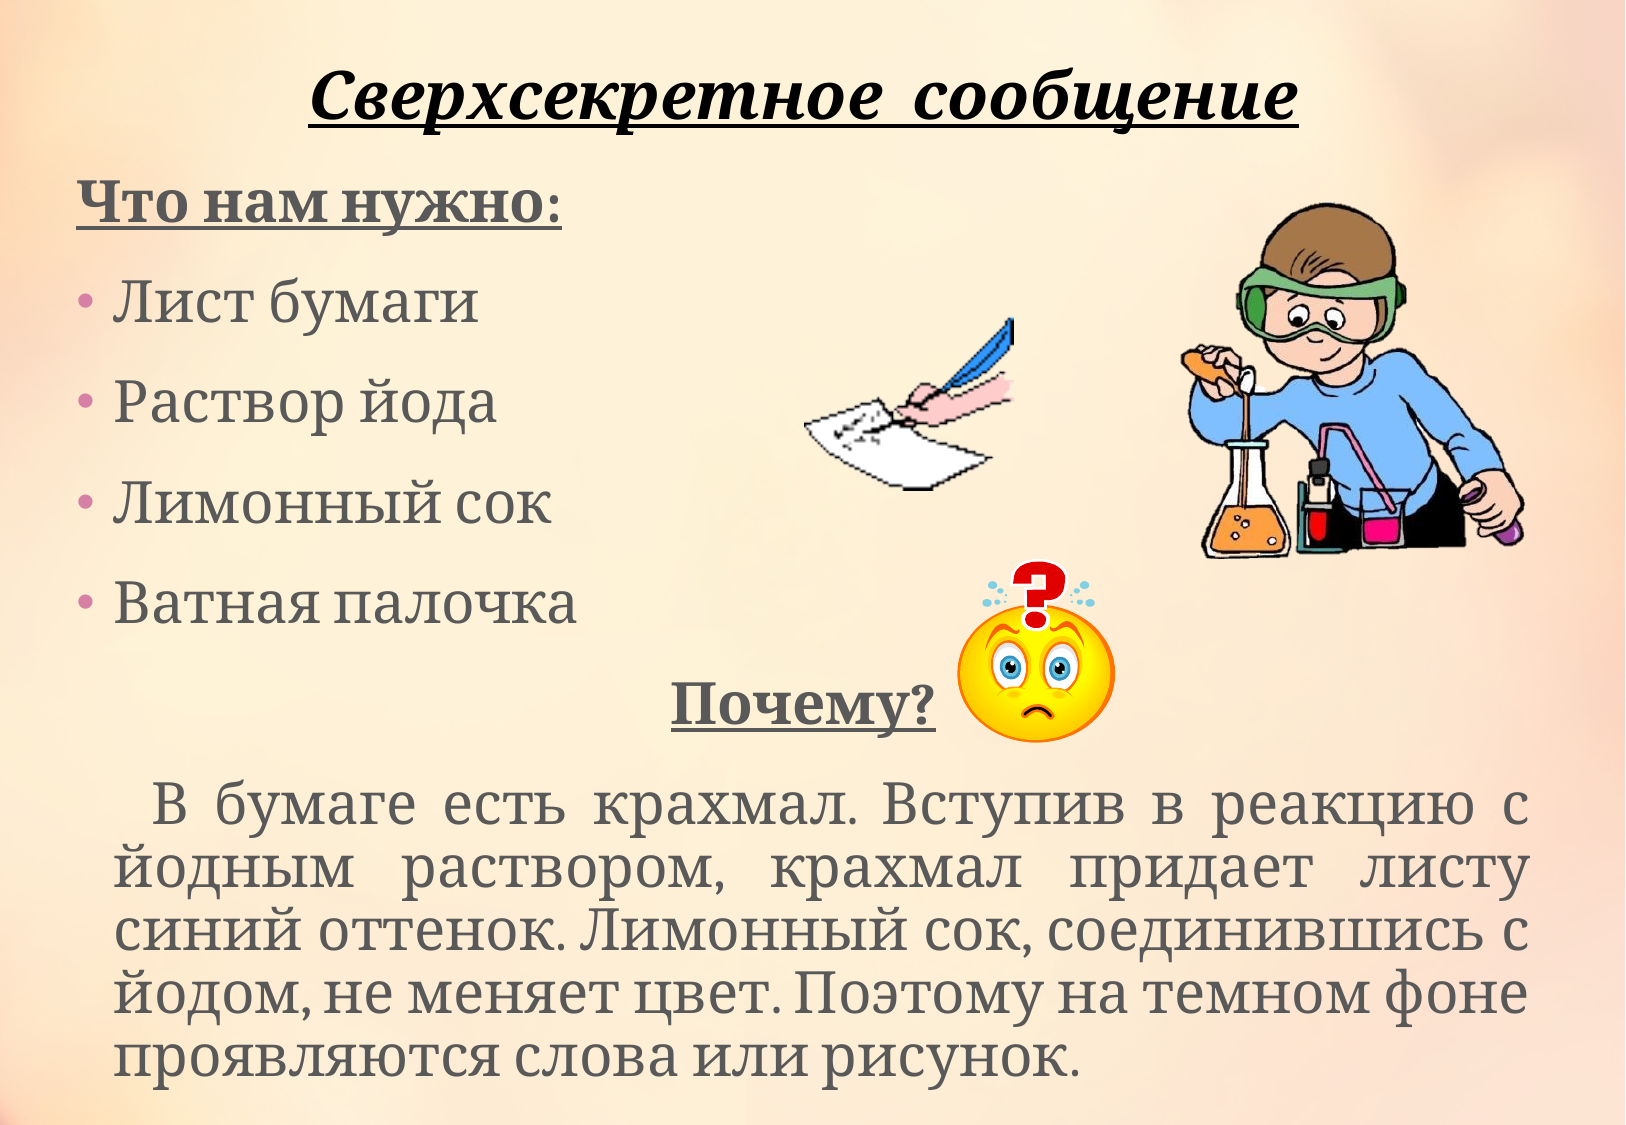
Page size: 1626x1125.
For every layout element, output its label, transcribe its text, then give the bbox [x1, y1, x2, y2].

picture [0, 0, 1626, 1125]
list Сверхсекретное сообщение Что нам нужно: Лист бумаги Раствор йода Лимонный сок Ватная палочка Почему? В бумаге есть крахмал. Вступив в реакцию с йодным раствором, крахмал придает листу синий оттенок. Лимонный сок, соединившись с йодом, не меняет цвет. Поэтому на темном фоне проявляются слова или рисунок. [61, 54, 1546, 1035]
